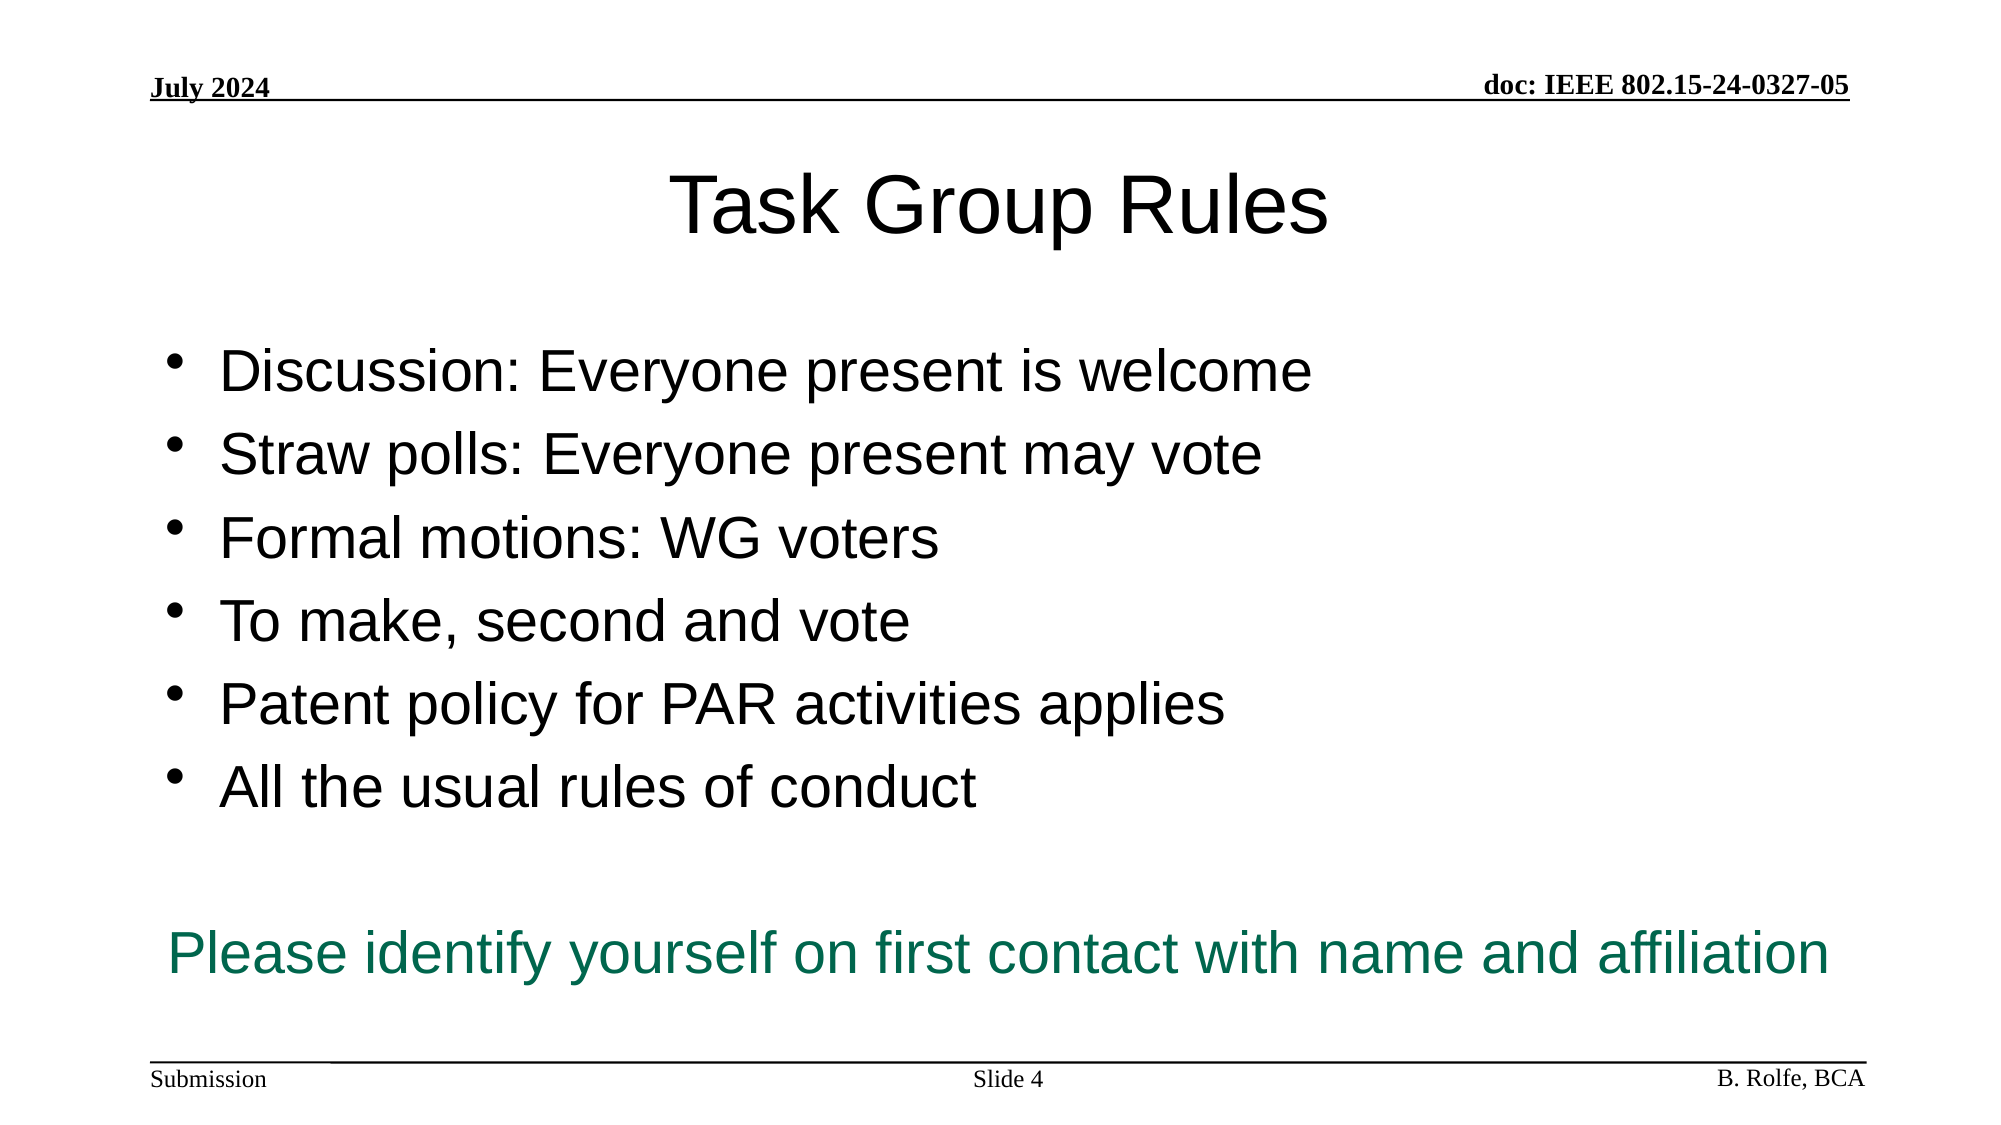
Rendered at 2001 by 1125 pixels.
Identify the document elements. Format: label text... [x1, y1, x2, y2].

list Discussion: Everyone present is welcome Straw polls: Everyone present may vote Formal motions: WG voters To make, second and vote Patent policy for PAR activities applies All the usual rules of conduct Please identify yourself on first contact with name and affiliation [150, 324, 1850, 1000]
title Task Group Rules [150, 112, 1850, 288]
slide_number Slide 4 [964, 1062, 1053, 1093]
